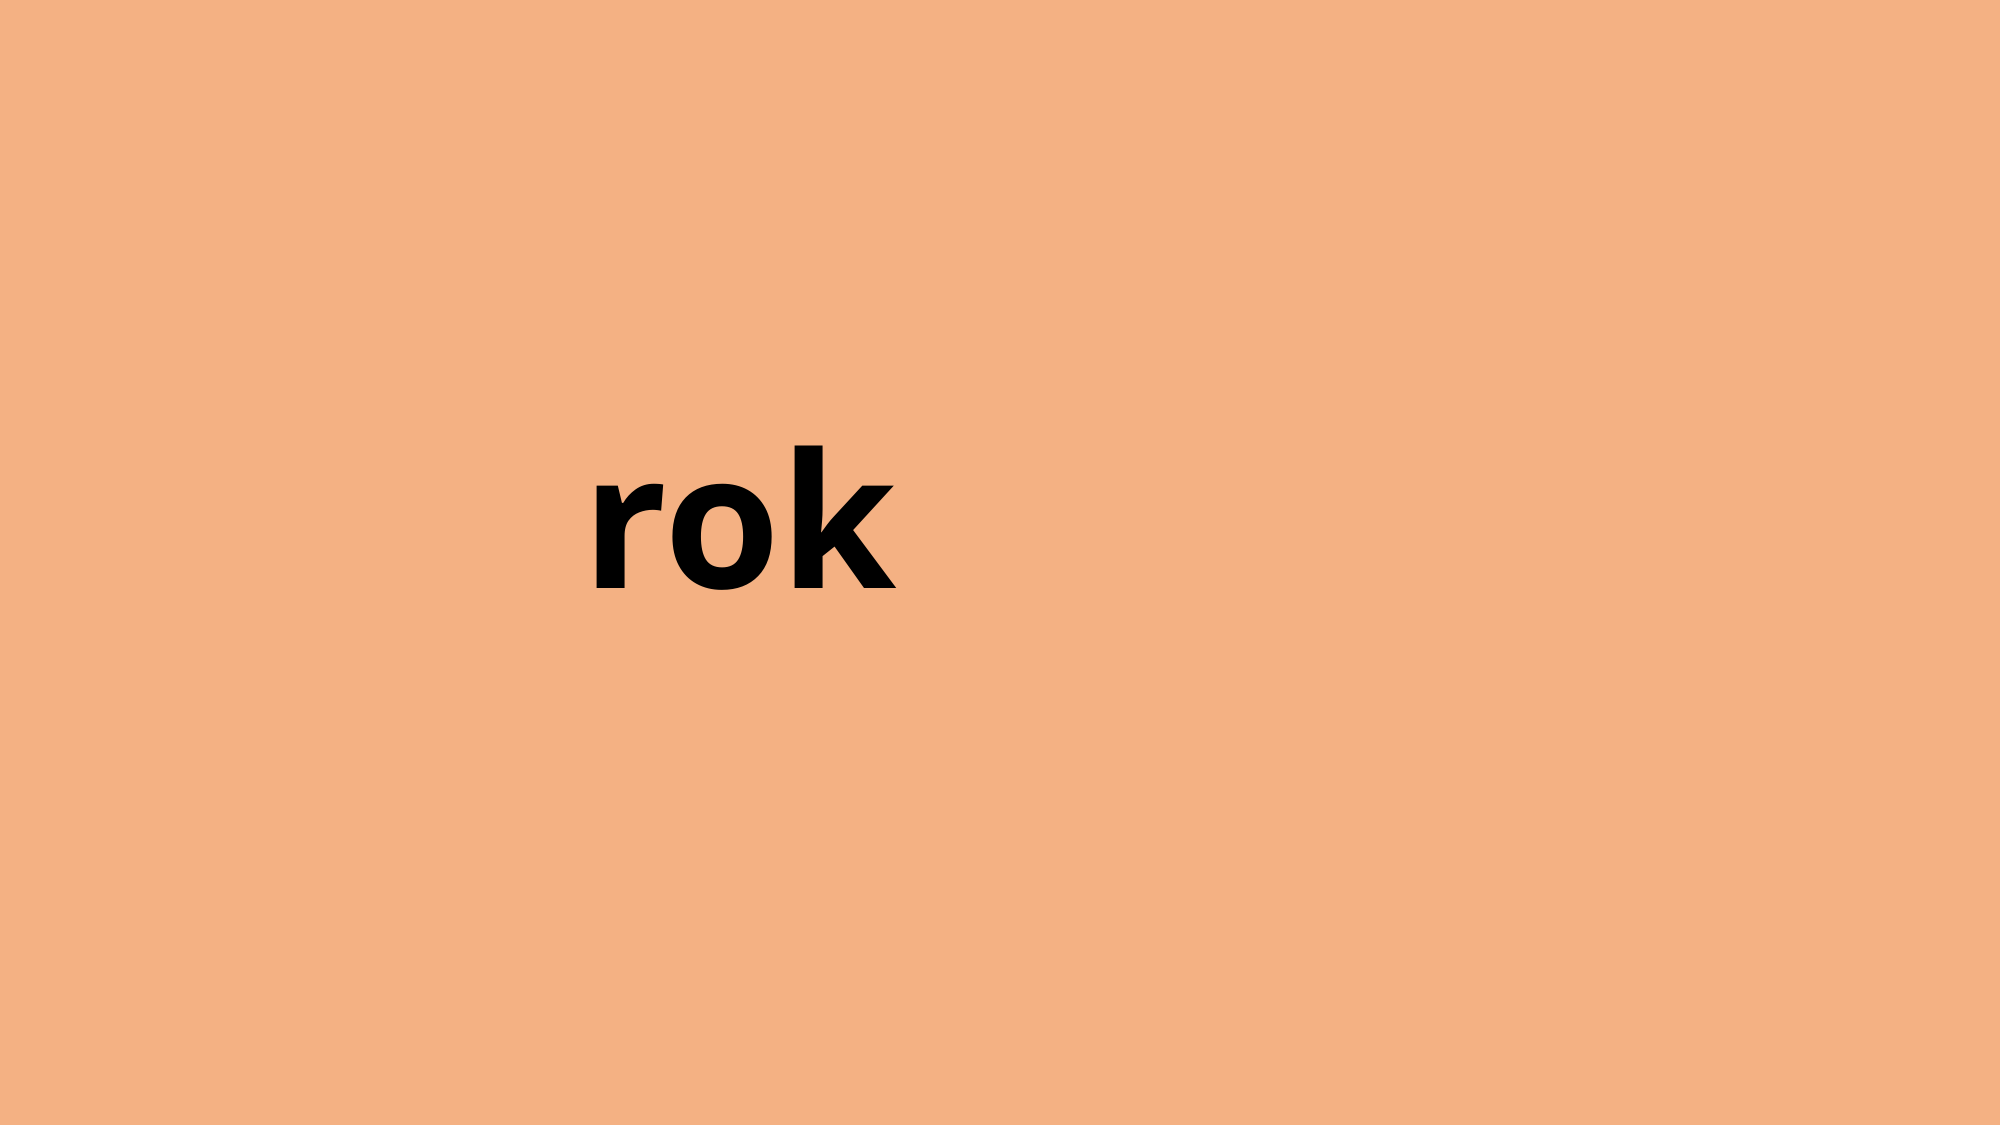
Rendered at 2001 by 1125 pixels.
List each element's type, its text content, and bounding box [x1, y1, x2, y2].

title rok [567, 419, 2000, 637]
